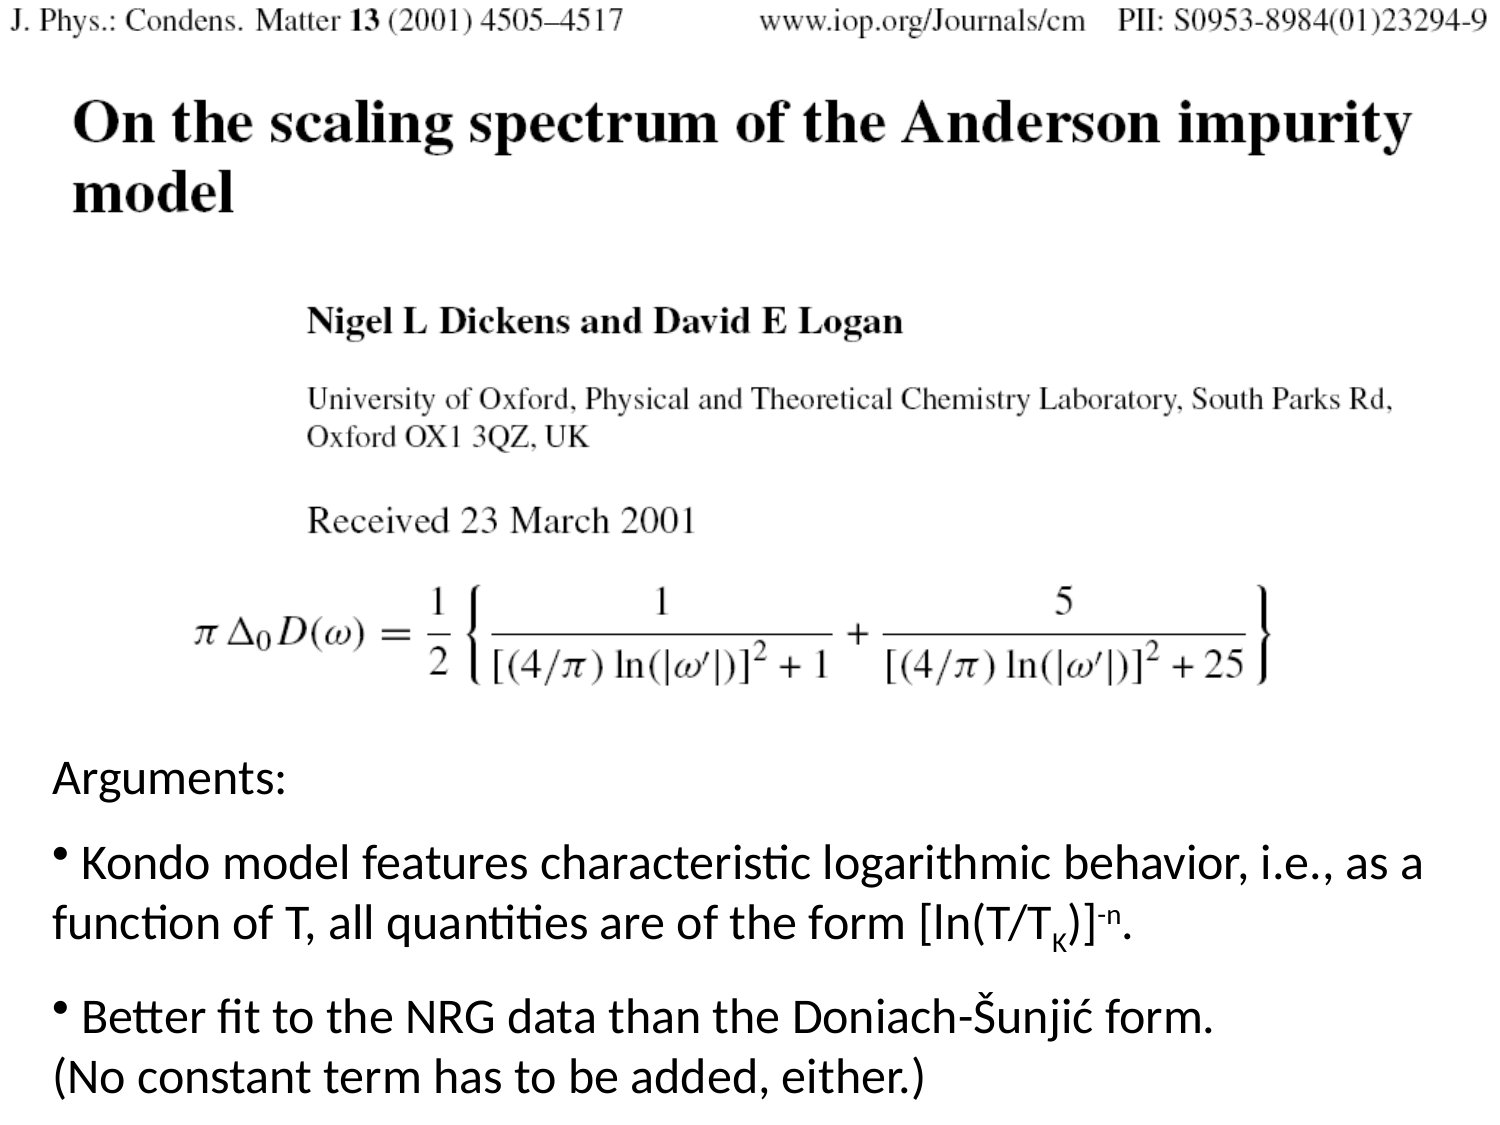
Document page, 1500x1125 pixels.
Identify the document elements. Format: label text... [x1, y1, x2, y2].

picture [62, 87, 1426, 542]
text_box Arguments: Kondo model features characteristic logarithmic behavior, i.e., as a function of T, all quantities are of the form [ln(T/TK)]-n. Better fit to the NRG data than the Doniach-Šunjić form. (No constant term has to be added, either.) [37, 737, 1463, 1111]
picture [0, 0, 1500, 46]
picture [174, 574, 1279, 701]
